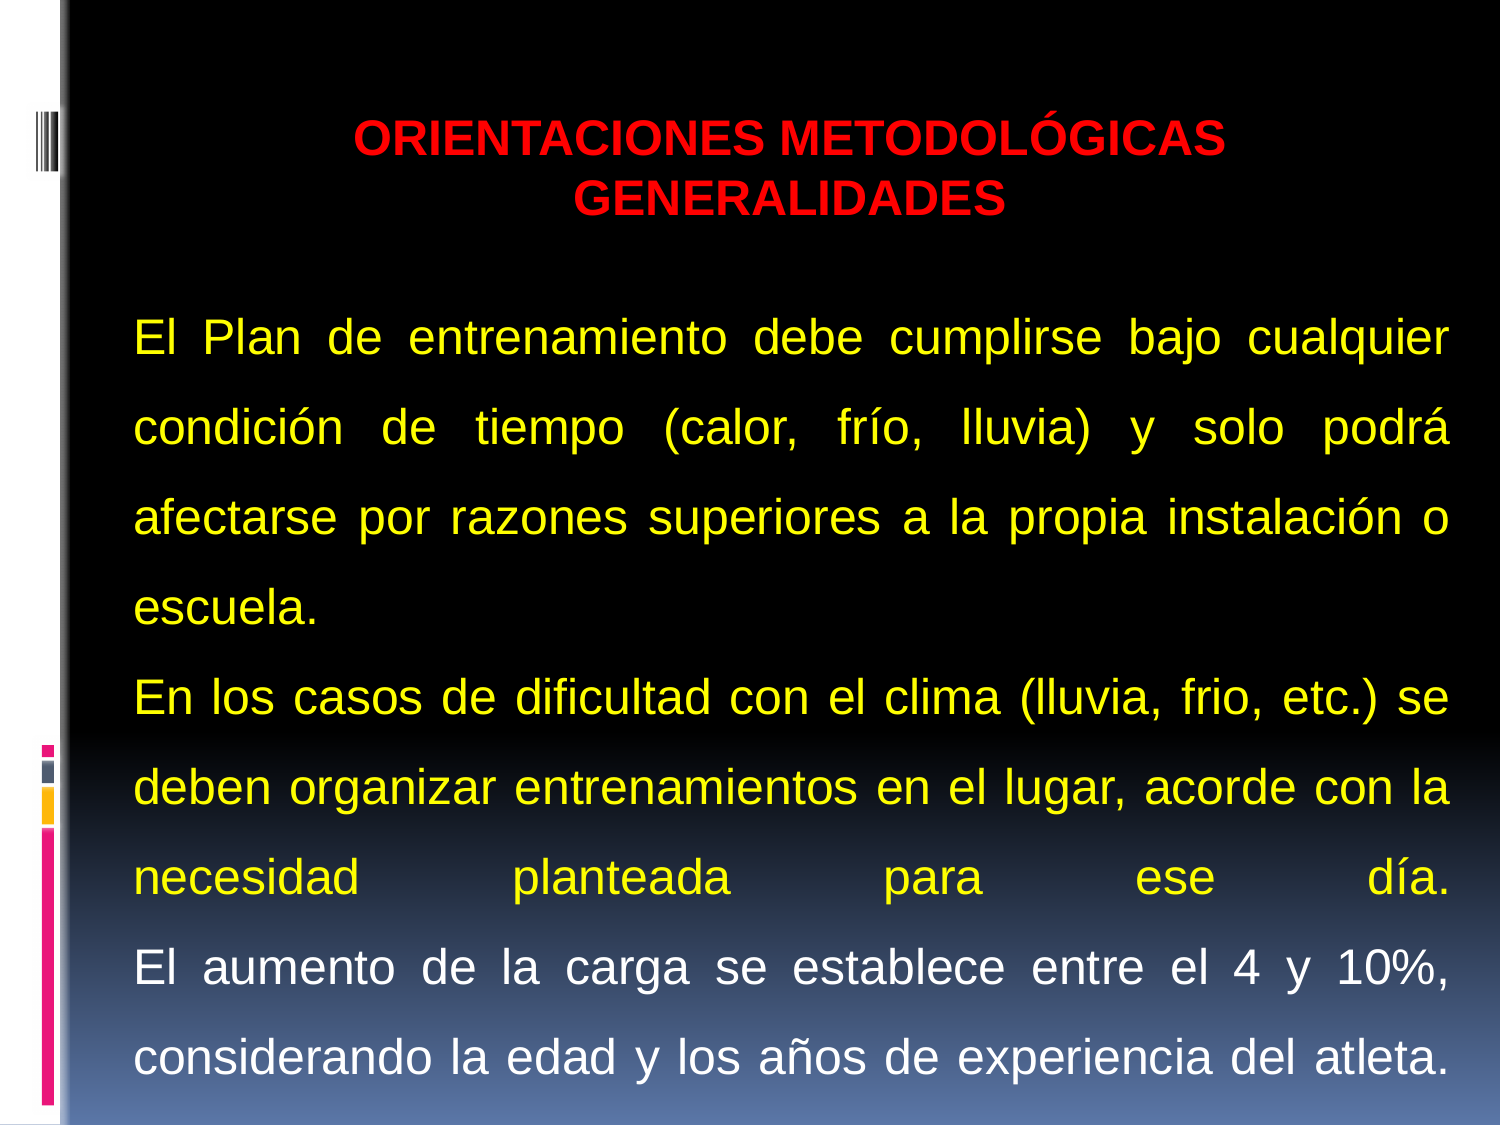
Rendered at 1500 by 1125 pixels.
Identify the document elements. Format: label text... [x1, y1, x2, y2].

title ORIENTACIONES METODOLÓGICAS Generalidades [153, 97, 1429, 267]
text_box El Plan de entrenamiento debe cumplirse bajo cualquier condición de tiempo (calor, frío, lluvia) y solo podrá afectarse por razones superiores a la propia instalación o escuela. En los casos de dificultad con el clima (lluvia, frio, etc.) se deben organizar entrenamientos en el lugar, acorde con la necesidad planteada para ese día. El aumento de la carga se establece entre el 4 y 10%, considerando la edad y los años de experiencia del atleta. [118, 267, 1466, 1125]
